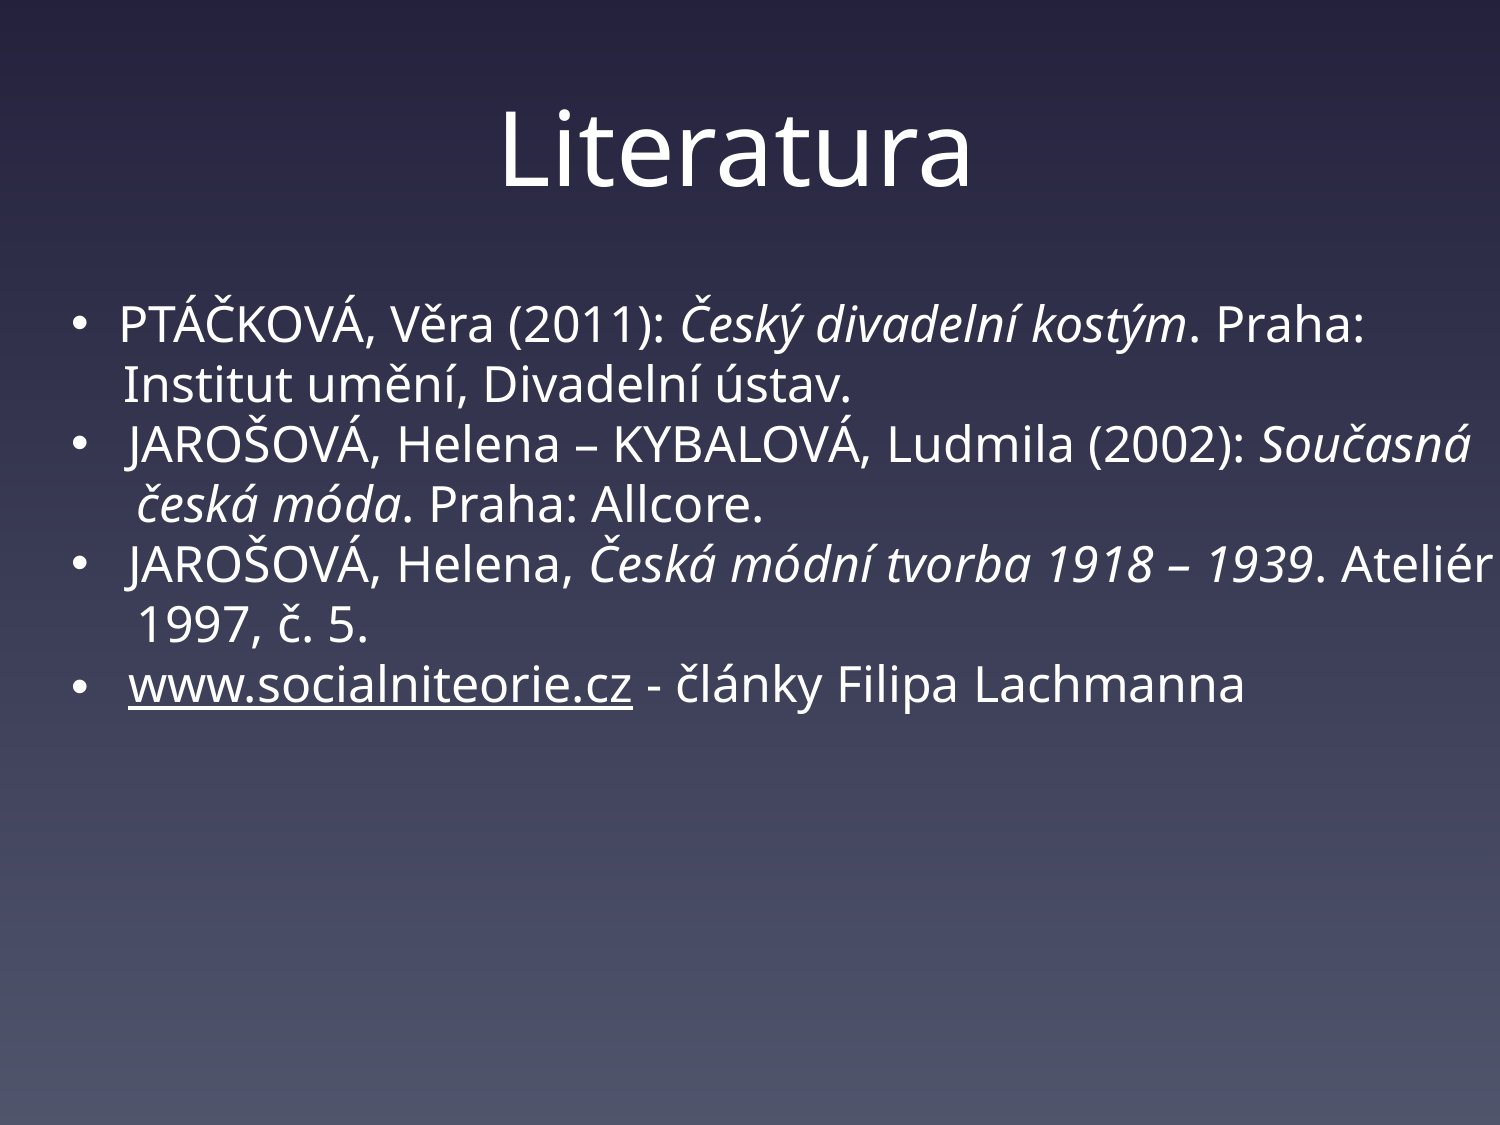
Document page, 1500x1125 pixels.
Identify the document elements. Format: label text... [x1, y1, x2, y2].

title Literatura [75, 75, 1425, 263]
text_box PTÁČKOVÁ, Věra (2011): Český divadelní kostým. Praha: Institut umění, Divadelní ústav. JAROŠOVÁ, Helena – KYBALOVÁ, Ludmila (2002): Současná česká móda. Praha: Allcore. JAROŠOVÁ, Helena, Česká módní tvorba 1918 – 1939. Ateliér 1997, č. 5. www.socialniteorie.cz - články Filipa Lachmanna [57, 285, 1500, 729]
